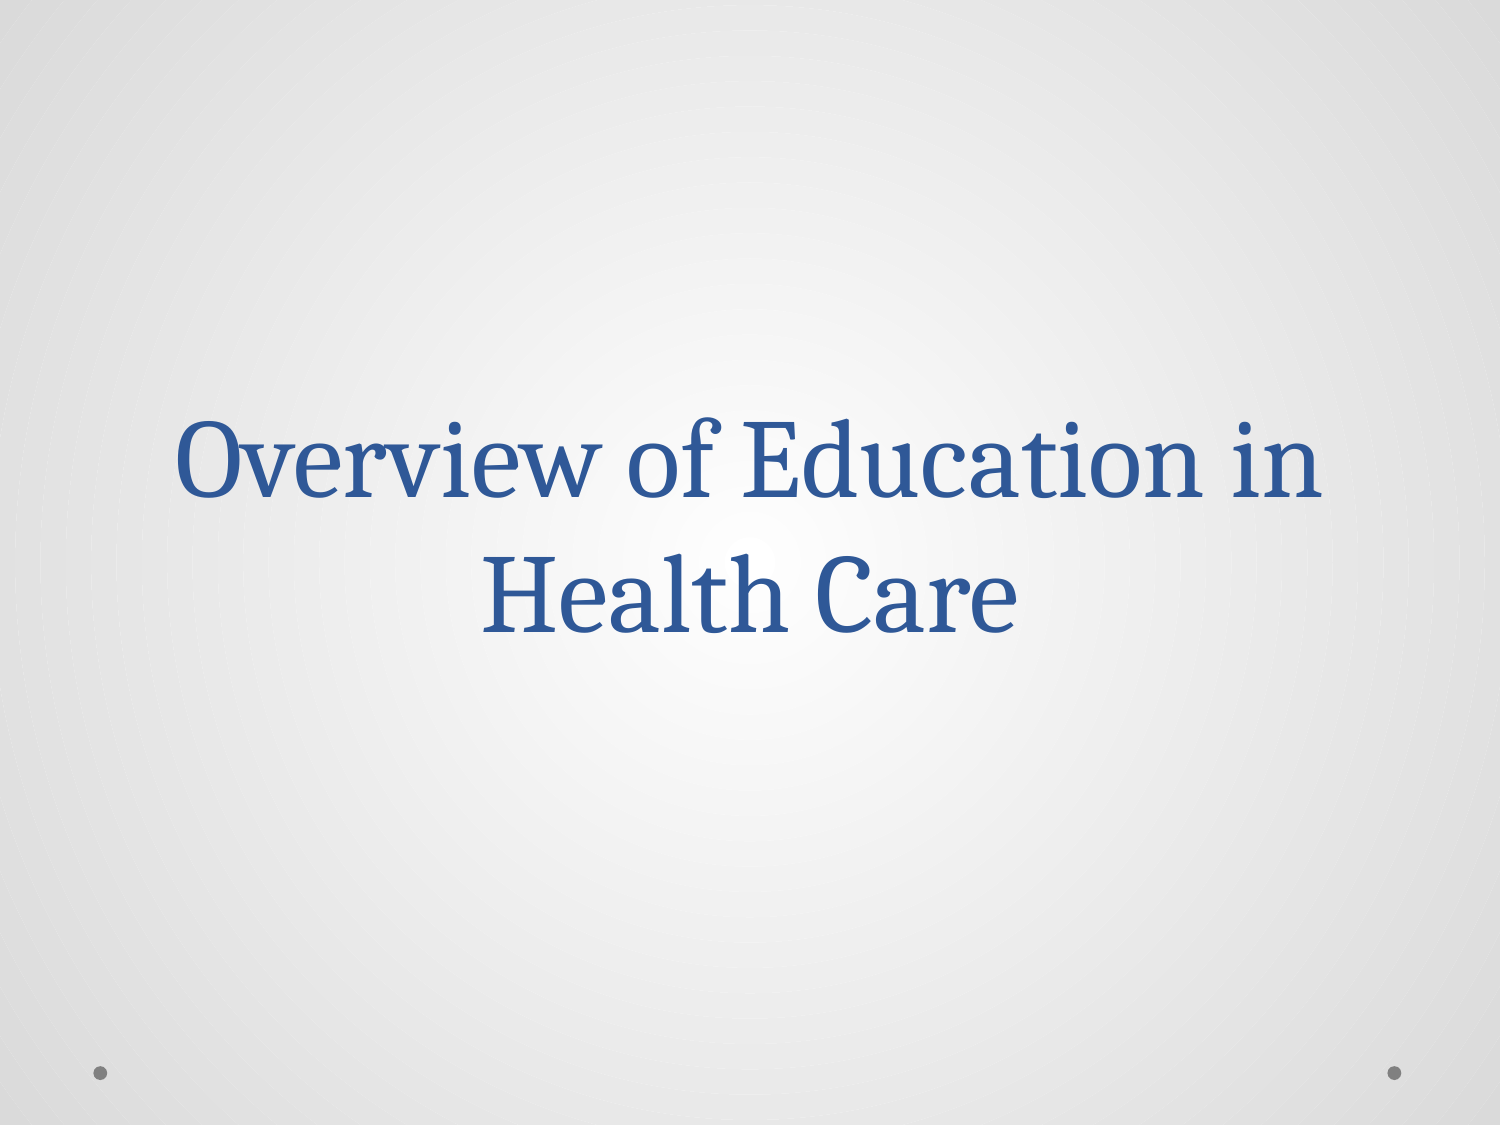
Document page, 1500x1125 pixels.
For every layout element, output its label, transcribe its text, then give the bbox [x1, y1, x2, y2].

title Overview of Education in Health Care [112, 99, 1388, 663]
